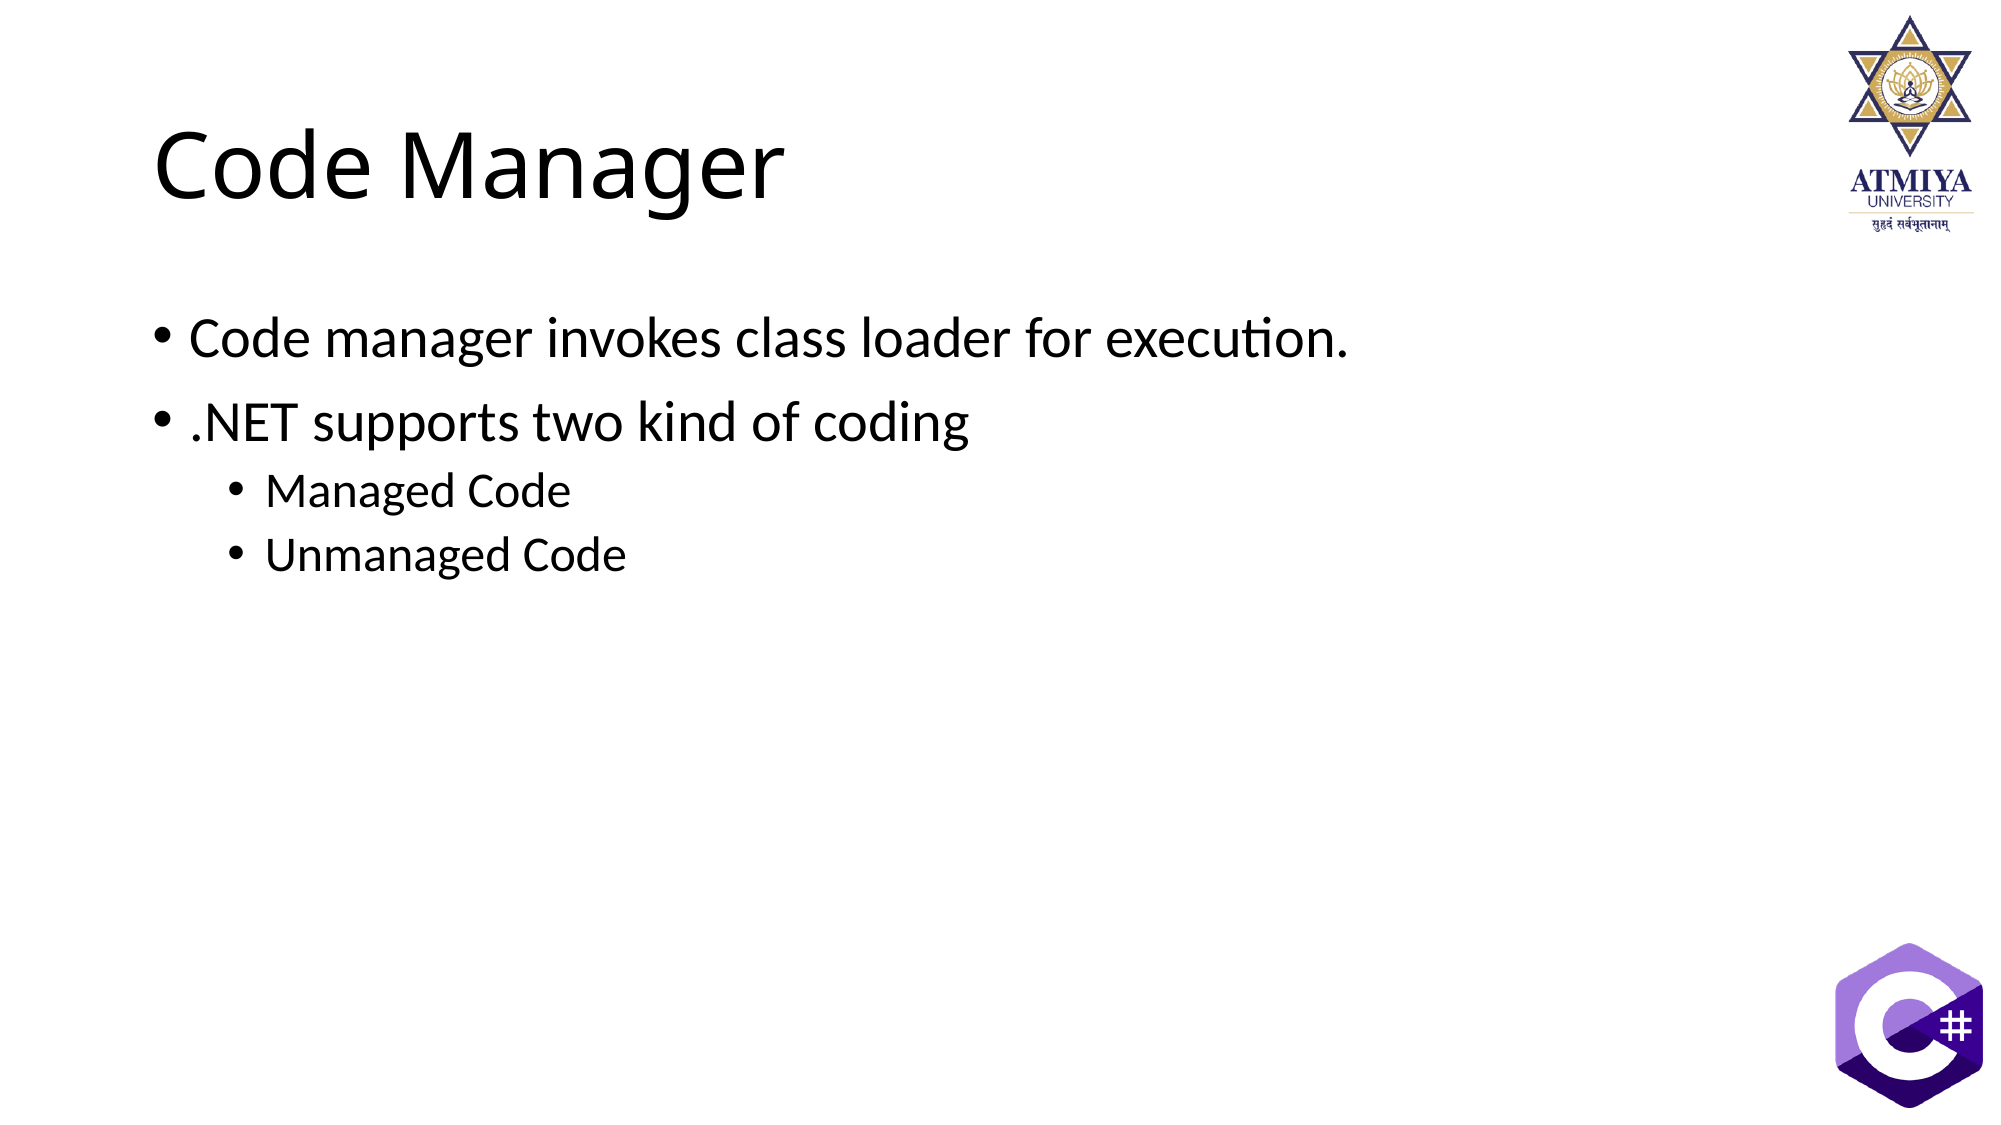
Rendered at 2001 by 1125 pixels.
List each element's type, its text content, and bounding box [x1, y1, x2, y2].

title Code Manager [137, 59, 1863, 278]
list Code manager invokes class loader for execution. .NET supports two kind of coding Managed Code Unmanaged Code [137, 299, 1863, 1014]
picture [1835, 943, 1983, 1108]
picture [1835, 15, 1985, 235]
